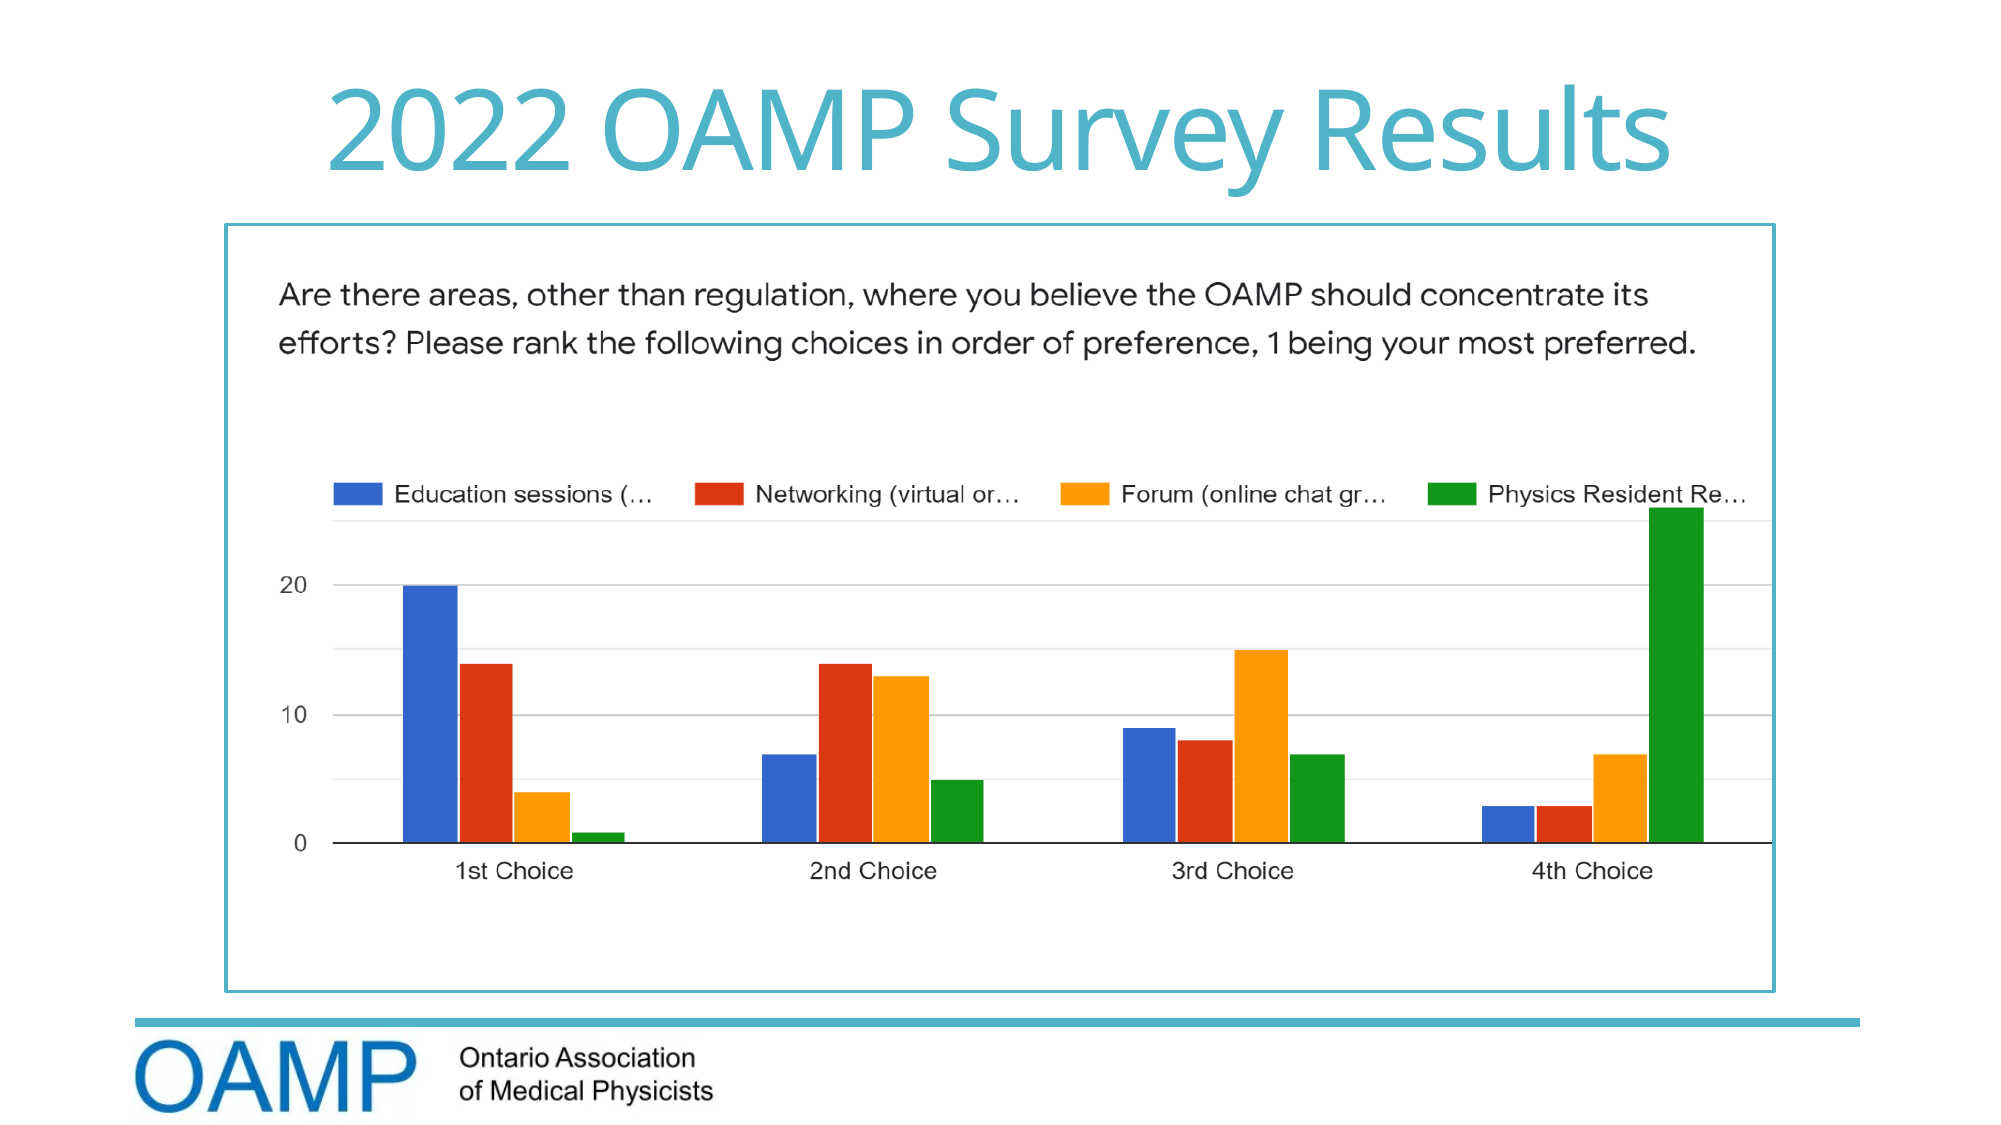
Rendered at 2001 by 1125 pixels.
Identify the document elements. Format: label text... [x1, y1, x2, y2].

title 2022 OAMP Survey Results [116, 0, 1884, 272]
picture [117, 1010, 765, 1125]
picture [227, 225, 1773, 990]
